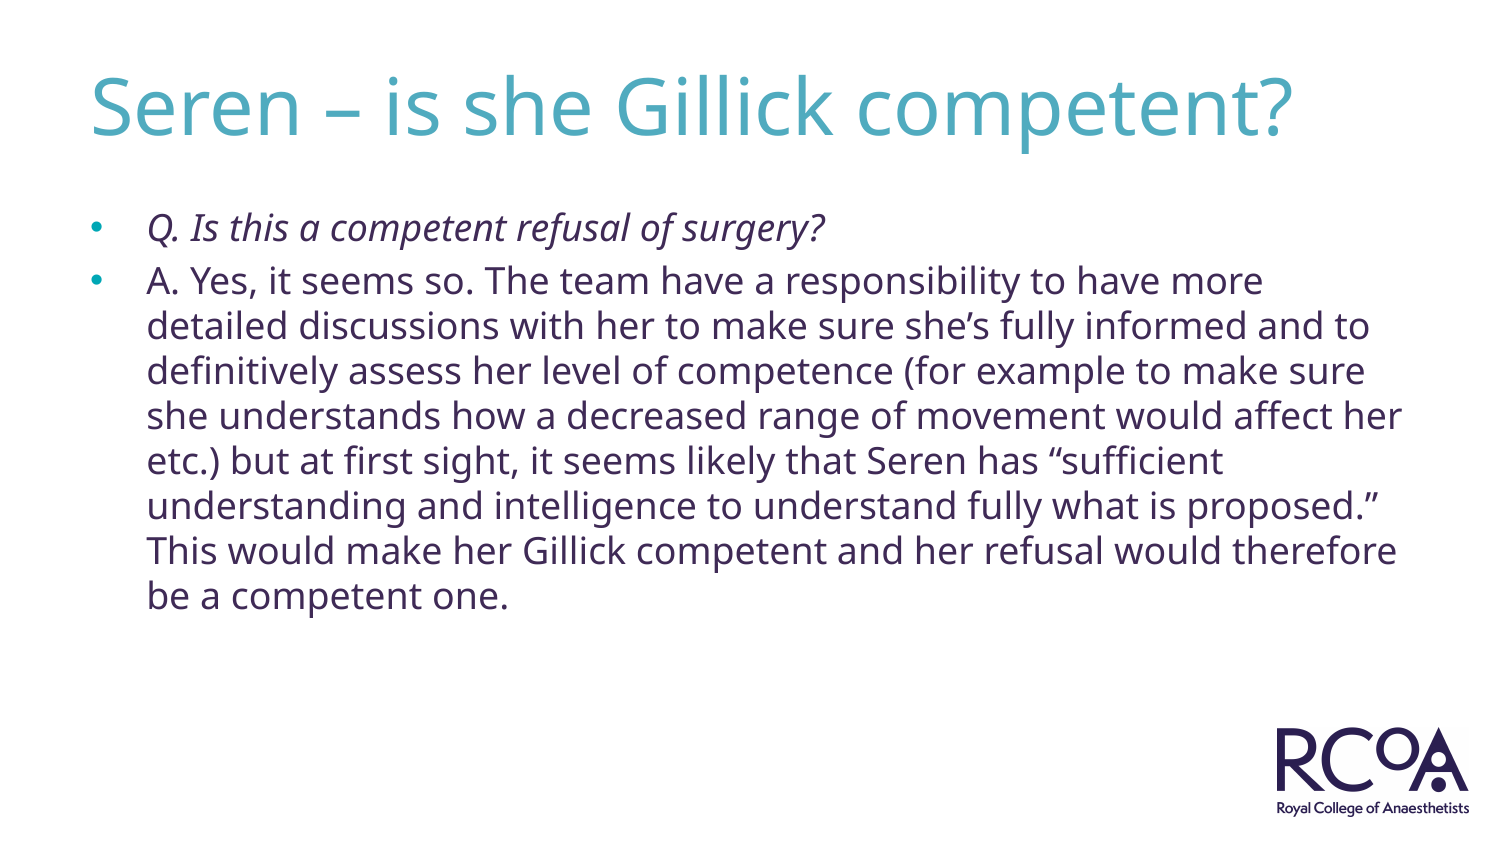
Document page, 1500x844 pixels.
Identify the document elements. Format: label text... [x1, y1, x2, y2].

picture [1277, 727, 1469, 817]
title Seren – is she Gillick competent? [75, 33, 1425, 175]
list Q. Is this a competent refusal of surgery? A. Yes, it seems so. The team have a responsibility to have more detailed discussions with her to make sure she’s fully informed and to definitively assess her level of competence (for example to make sure she understands how a decreased range of movement would affect her etc.) but at first sight, it seems likely that Seren has “sufficient understanding and intelligence to understand fully what is proposed.” This would make her Gillick competent and her refusal would therefore be a competent one. [75, 196, 1425, 754]
